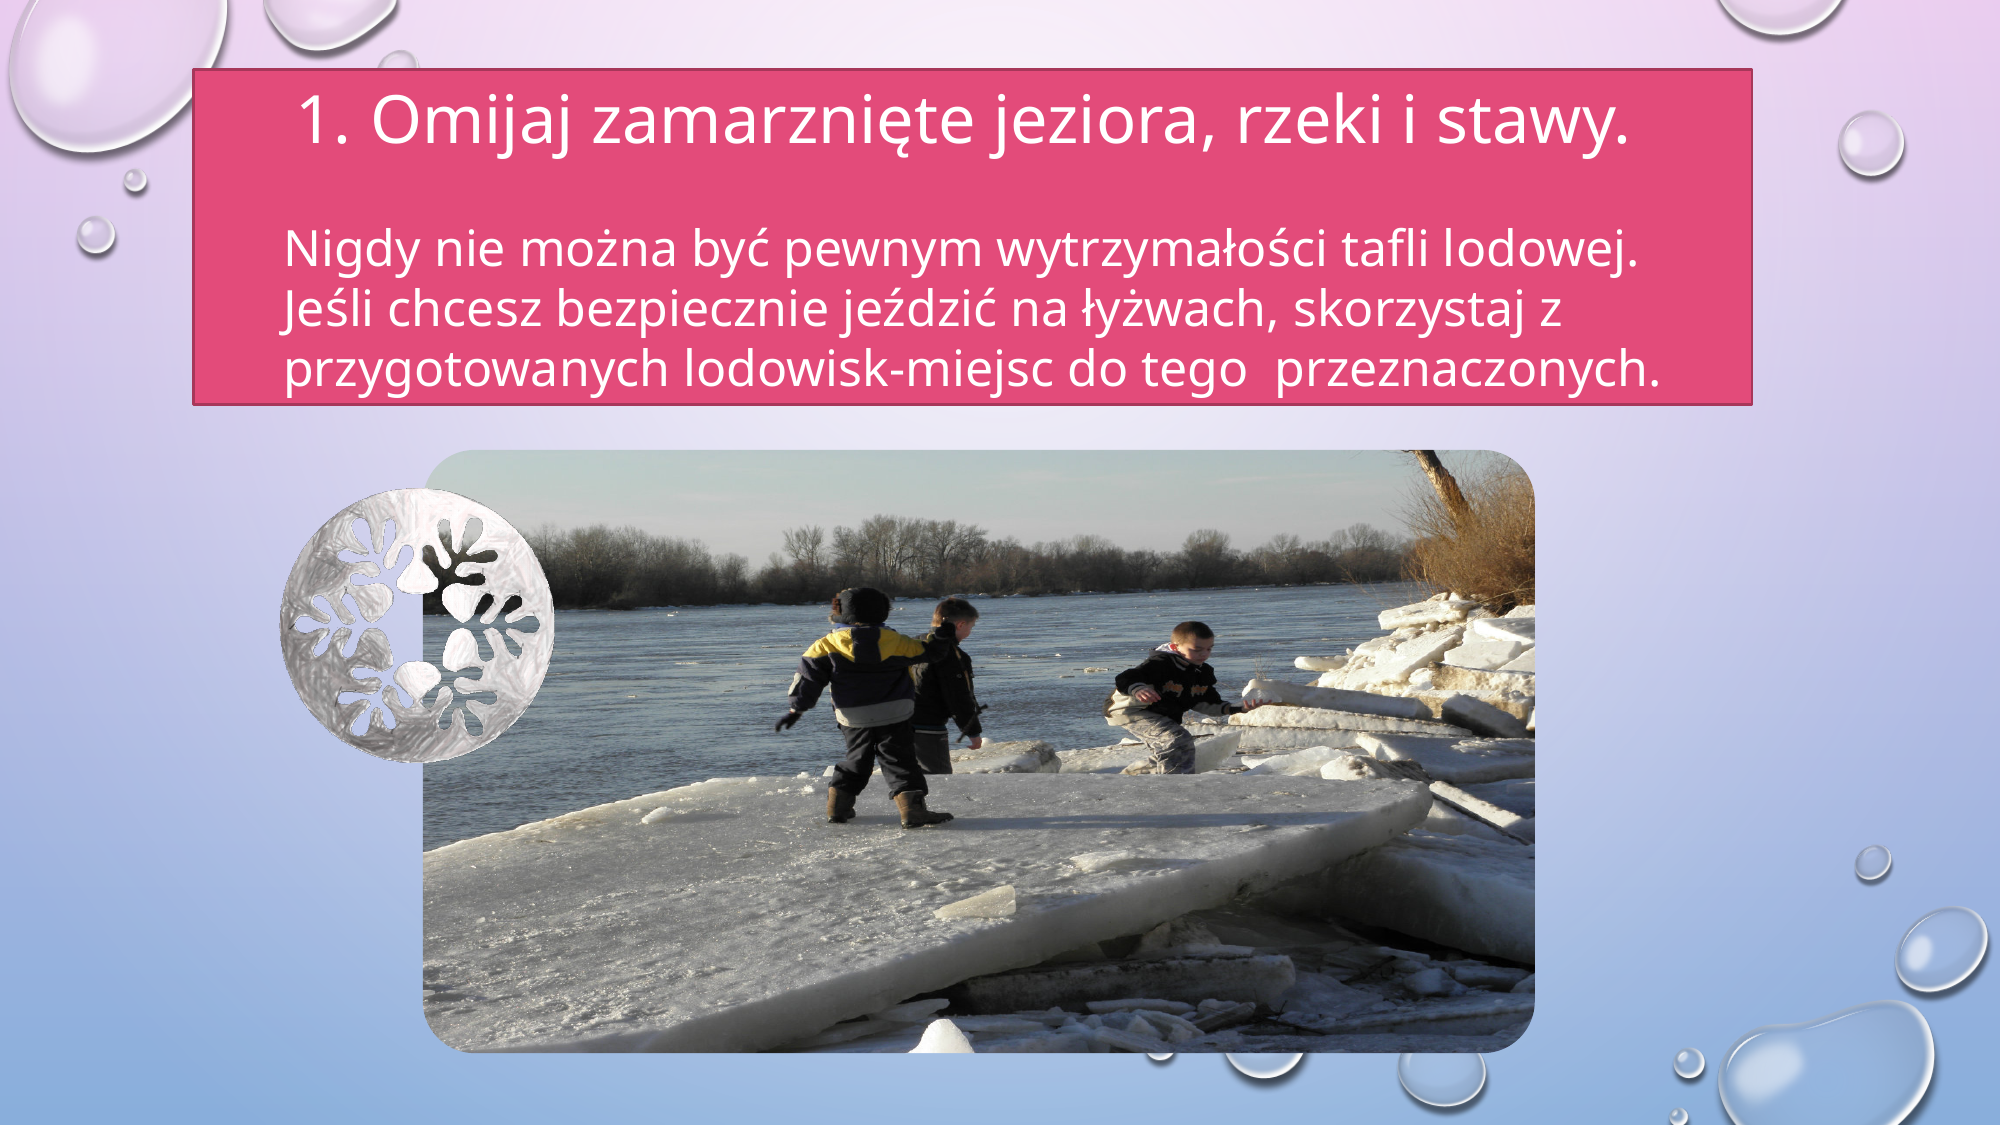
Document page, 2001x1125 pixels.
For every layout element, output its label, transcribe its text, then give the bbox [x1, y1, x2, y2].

picture [0, 0, 2000, 1125]
text_box Omijaj zamarznięte jeziora, rzeki i stawy. Nigdy nie można być pewnym wytrzymałości tafli lodowej. Jeśli chcesz bezpiecznie jeździć na łyżwach, skorzystaj z przygotowanych lodowisk-miejsc do tego przeznaczonych. [192, 68, 1753, 406]
